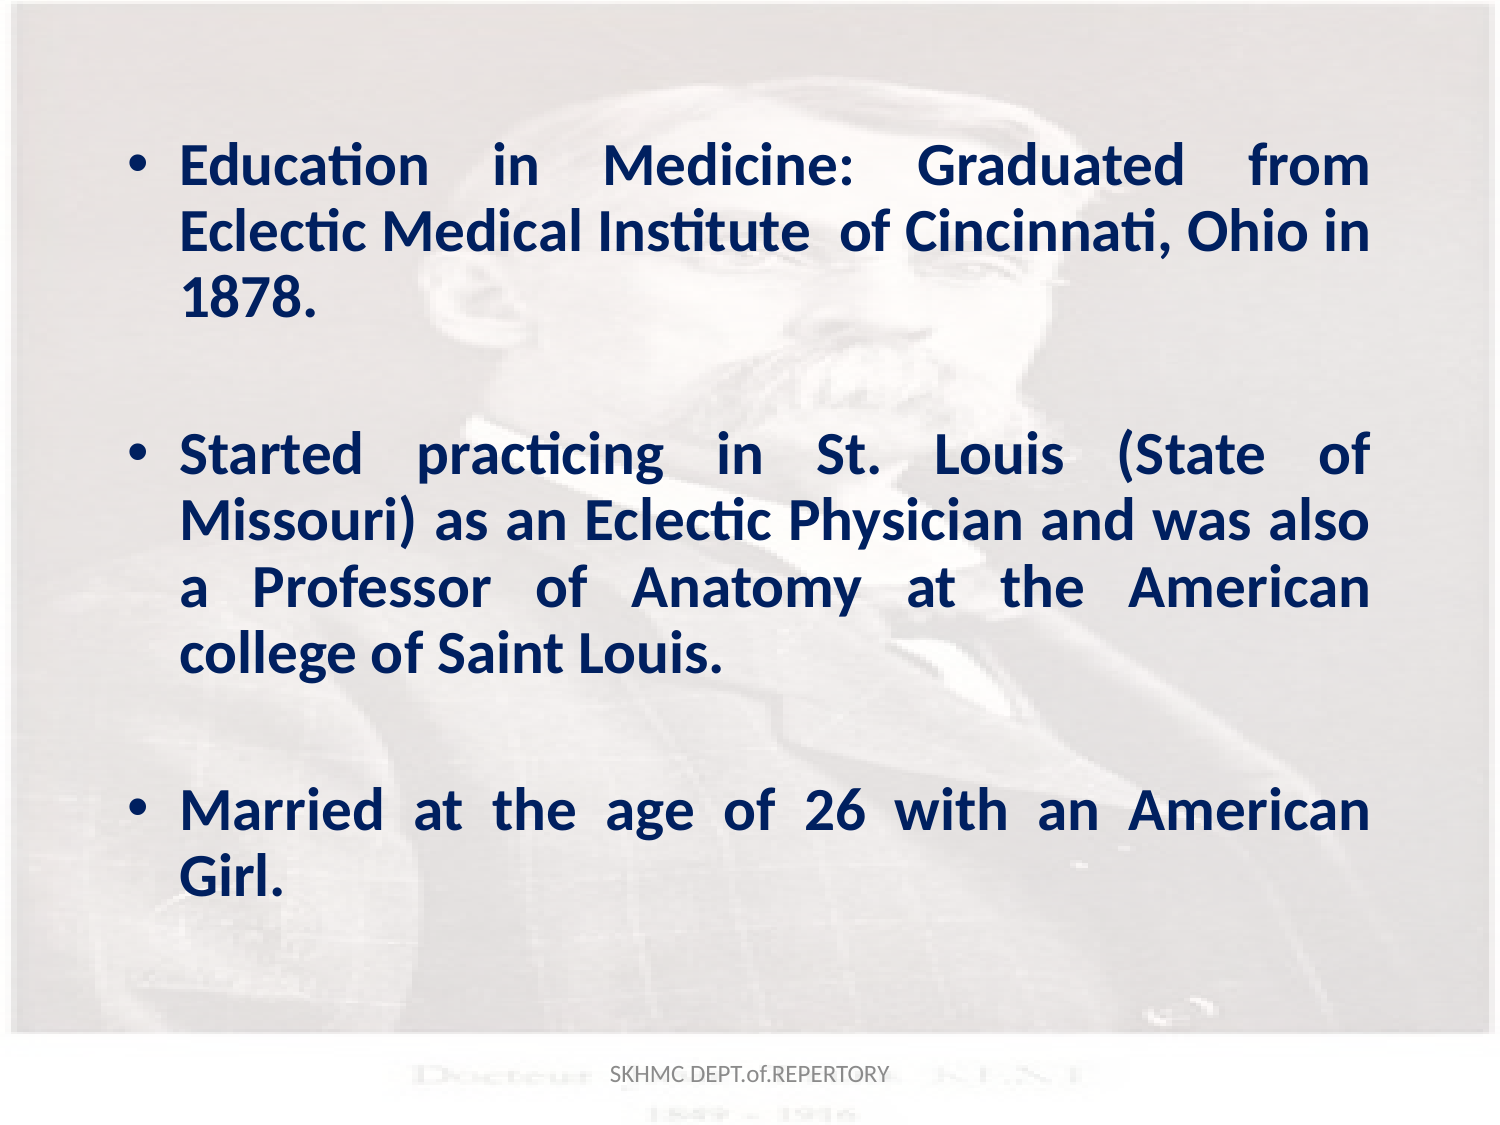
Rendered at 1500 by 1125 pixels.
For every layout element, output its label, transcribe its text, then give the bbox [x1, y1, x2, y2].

footer SKHMC DEPT.of.REPERTORY [512, 1042, 988, 1103]
list Education in Medicine: Graduated from Eclectic Medical Institute of Cincinnati, Ohio in 1878. Started practicing in St. Louis (State of Missouri) as an Eclectic Physician and was also a Professor of Anatomy at the American college of Saint Louis. Married at the age of 26 with an American Girl. [112, 125, 1388, 919]
